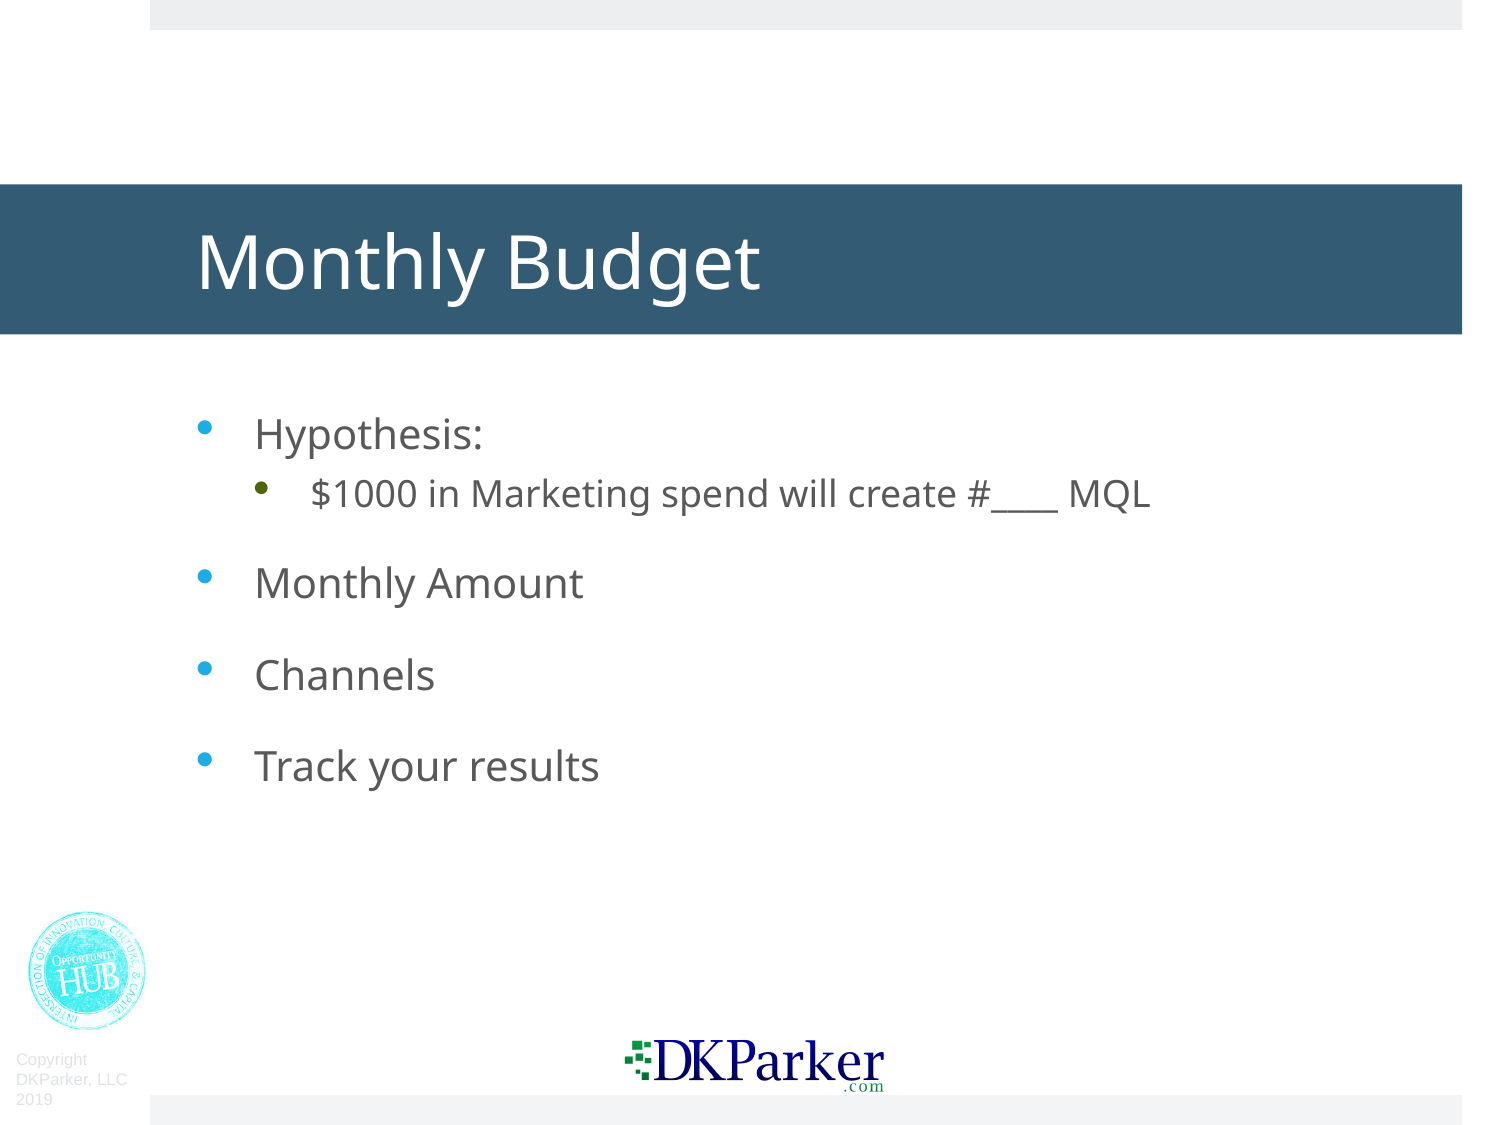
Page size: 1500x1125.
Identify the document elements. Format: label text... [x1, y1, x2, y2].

title Monthly Budget [0, 184, 1463, 335]
picture [606, 1004, 894, 1125]
list Hypothesis: $1000 in Marketing spend will create #____ MQL Monthly Amount Channels Track your results [182, 399, 1432, 1003]
picture [0, 911, 175, 1030]
